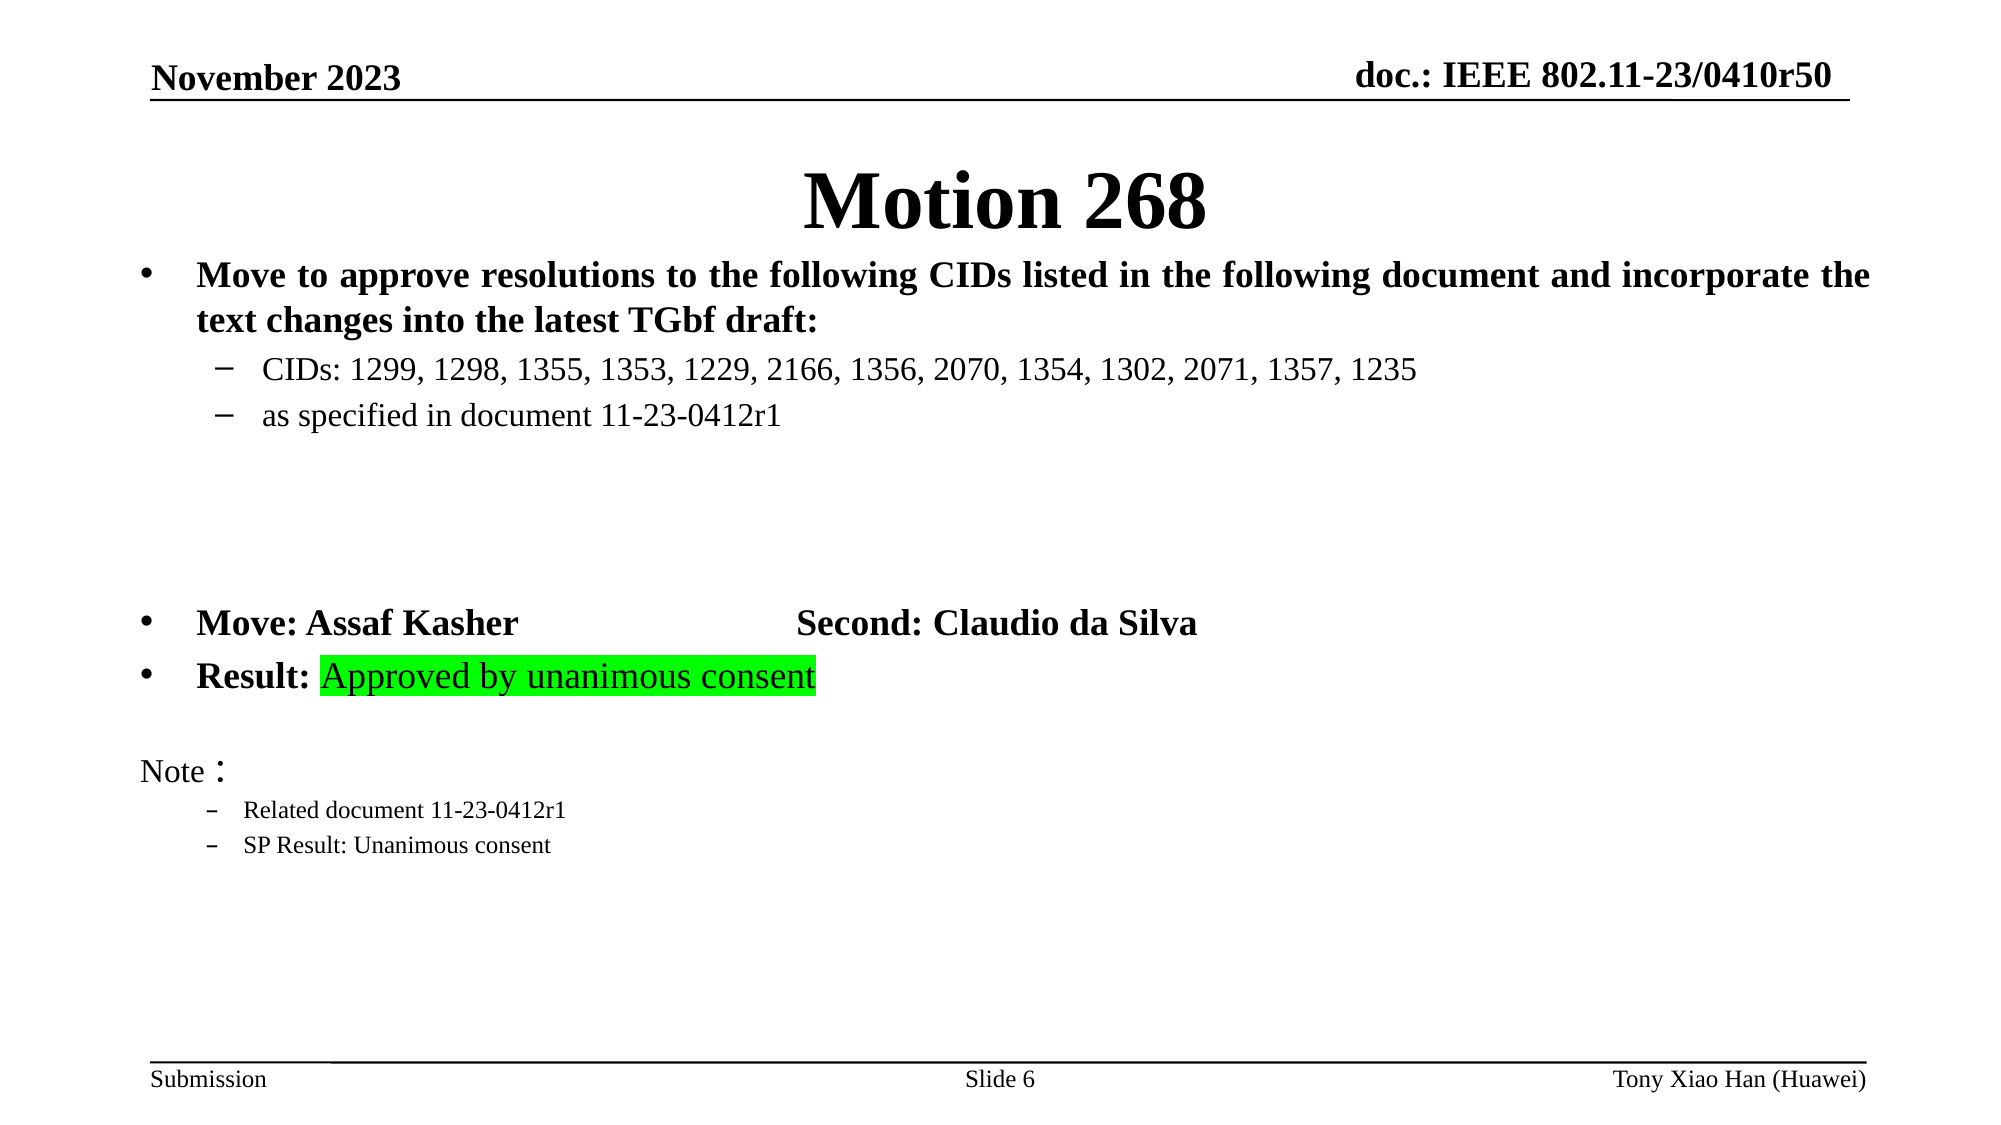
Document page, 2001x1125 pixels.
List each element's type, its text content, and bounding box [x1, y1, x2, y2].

text_box Move to approve resolutions to the following CIDs listed in the following document and incorporate the text changes into the latest TGbf draft: CIDs: 1299, 1298, 1355, 1353, 1229, 2166, 1356, 2070, 1354, 1302, 2071, 1357, 1235 as specified in document 11-23-0412r1 Move: Assaf Kasher Second: Claudio da Silva Result: Approved by unanimous consent Note： Related document 11-23-0412r1 SP Result: Unanimous consent [125, 212, 1888, 900]
text_box Motion 268 [368, 137, 1644, 212]
